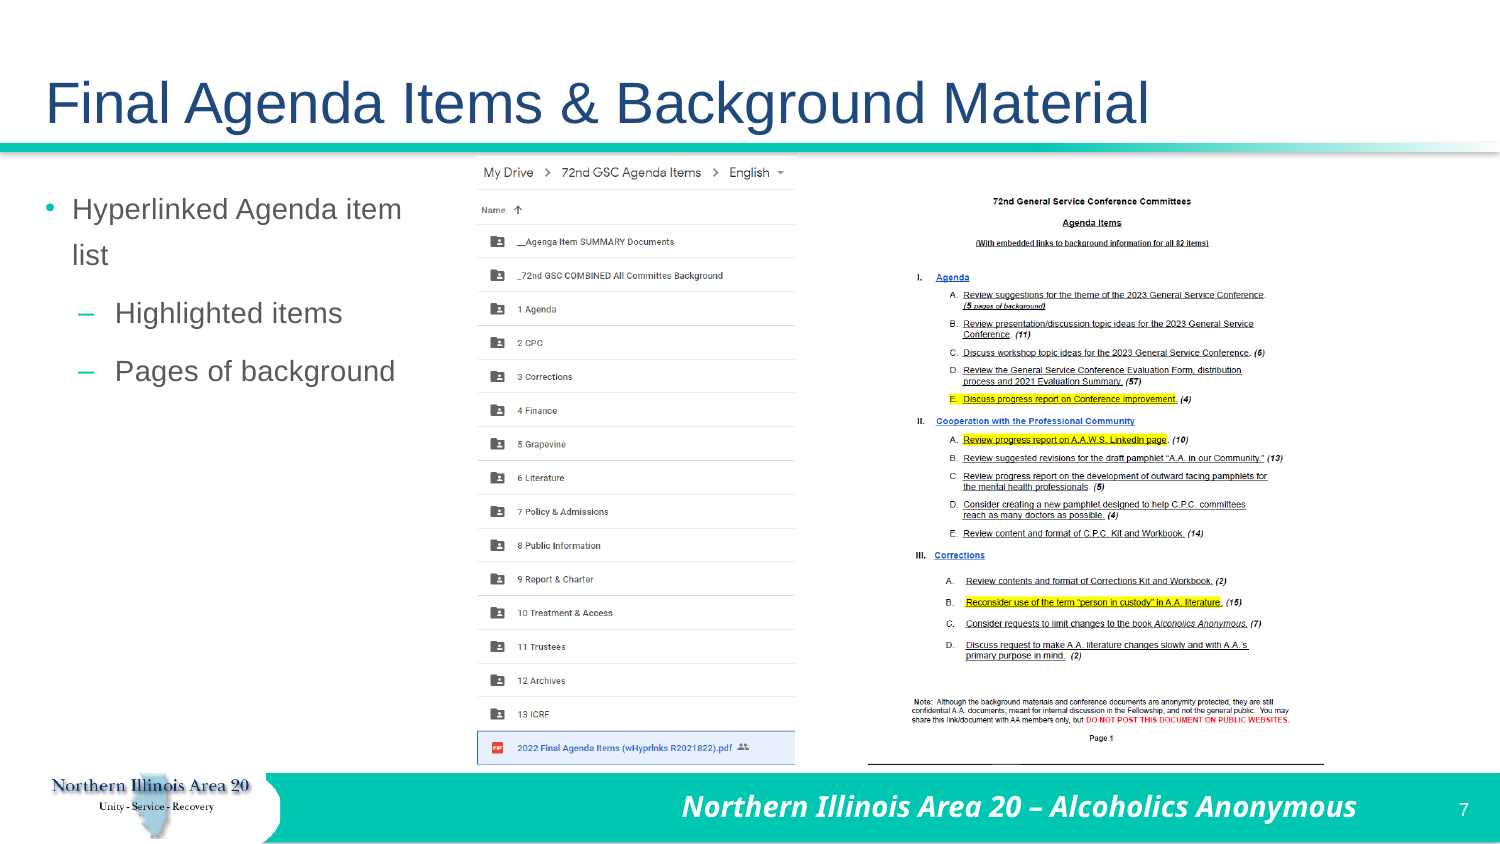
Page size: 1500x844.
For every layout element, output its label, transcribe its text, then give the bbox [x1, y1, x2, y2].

title Final Agenda Items & Background Material [37, 14, 1465, 143]
picture [868, 171, 1324, 765]
picture [37, 764, 266, 839]
picture [476, 156, 795, 765]
list Hyperlinked Agenda item list Highlighted items Pages of background [37, 171, 425, 649]
